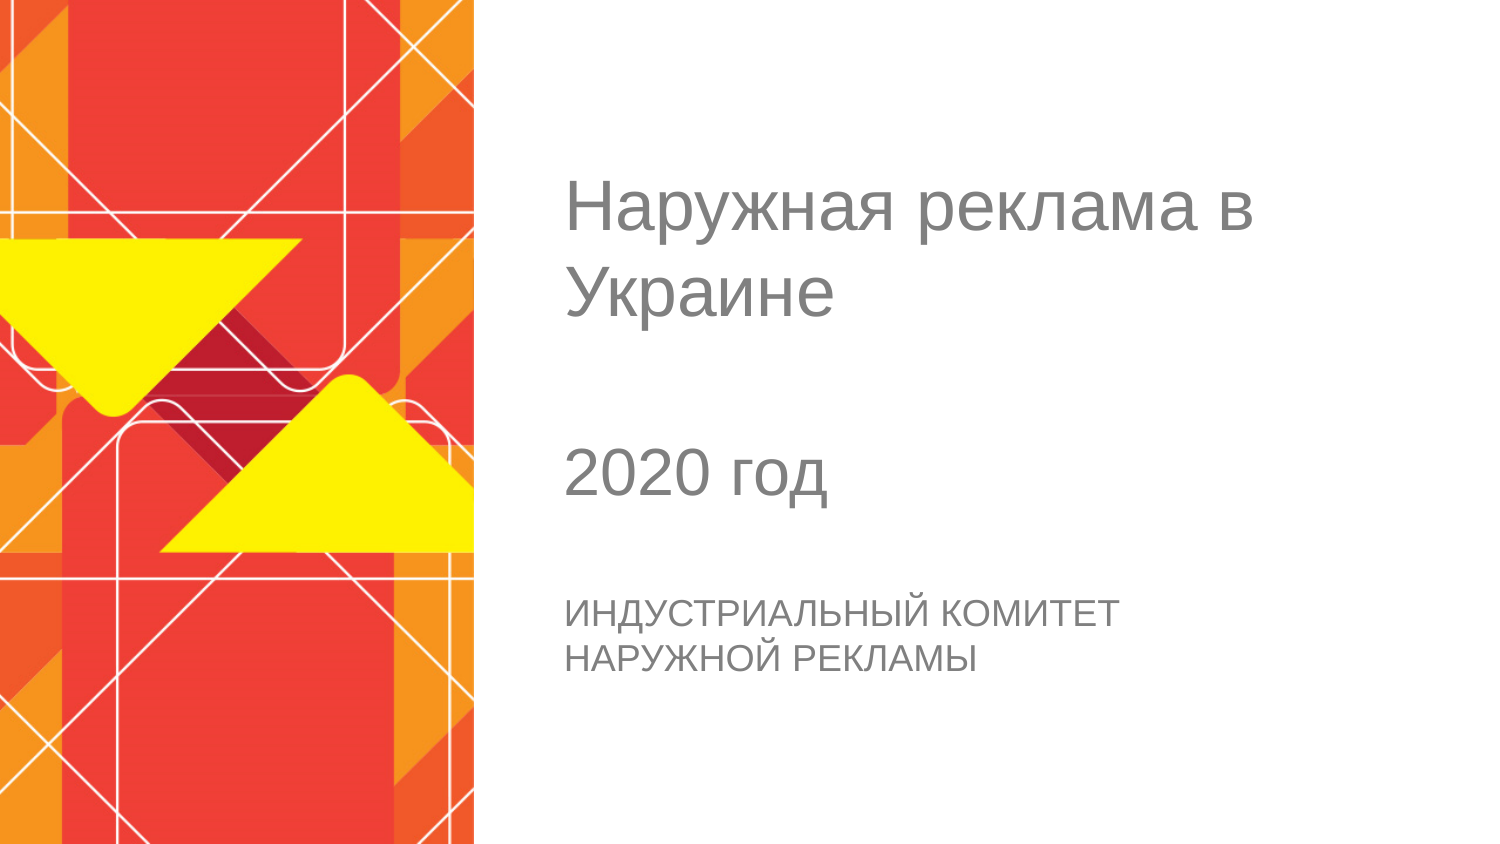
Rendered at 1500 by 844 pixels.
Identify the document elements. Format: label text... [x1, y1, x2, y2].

picture [0, 0, 474, 844]
text_box 2020 год ИНДУСТРИАЛЬНЫЙ КОМИТЕТ НАРУЖНОЙ РЕКЛАМЫ [549, 421, 1300, 687]
title Наружная реклама в Украине [549, 150, 1364, 340]
